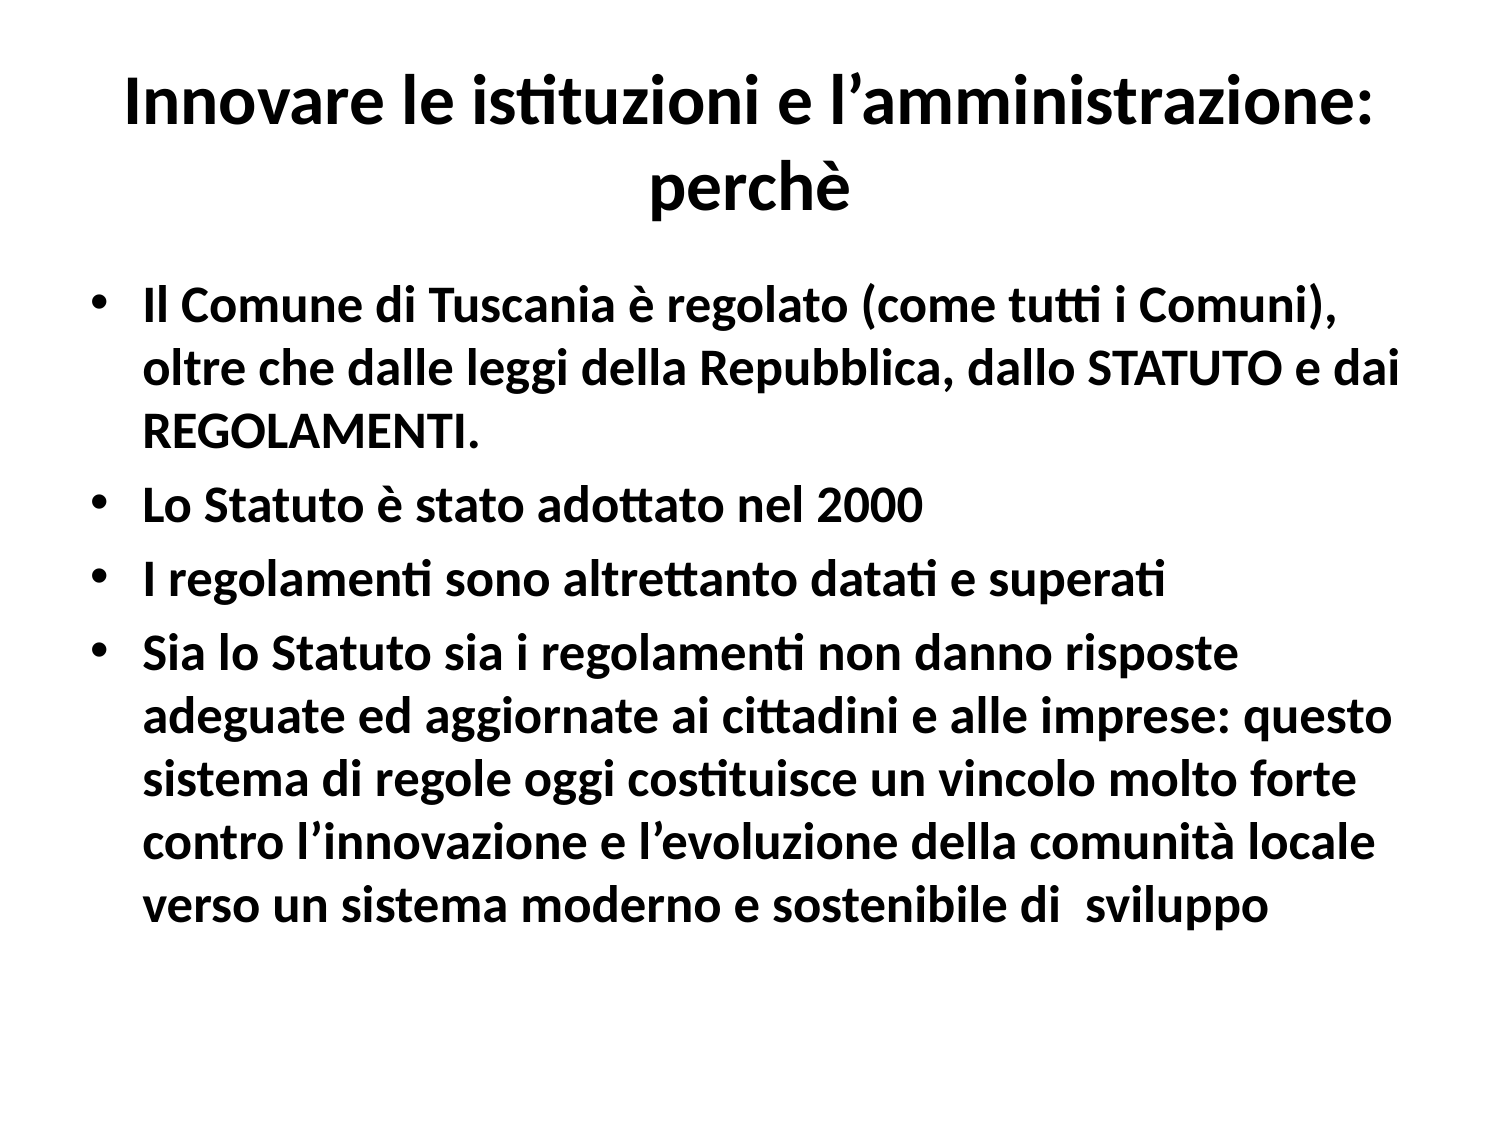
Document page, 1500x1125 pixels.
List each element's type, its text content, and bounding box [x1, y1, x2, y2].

title Innovare le istituzioni e l’amministrazione: perchè [75, 45, 1425, 233]
list Il Comune di Tuscania è regolato (come tutti i Comuni), oltre che dalle leggi della Repubblica, dallo STATUTO e dai REGOLAMENTI. Lo Statuto è stato adottato nel 2000 I regolamenti sono altrettanto datati e superati Sia lo Statuto sia i regolamenti non danno risposte adeguate ed aggiornate ai cittadini e alle imprese: questo sistema di regole oggi costituisce un vincolo molto forte contro l’innovazione e l’evoluzione della comunità locale verso un sistema moderno e sostenibile di sviluppo [75, 262, 1425, 1005]
